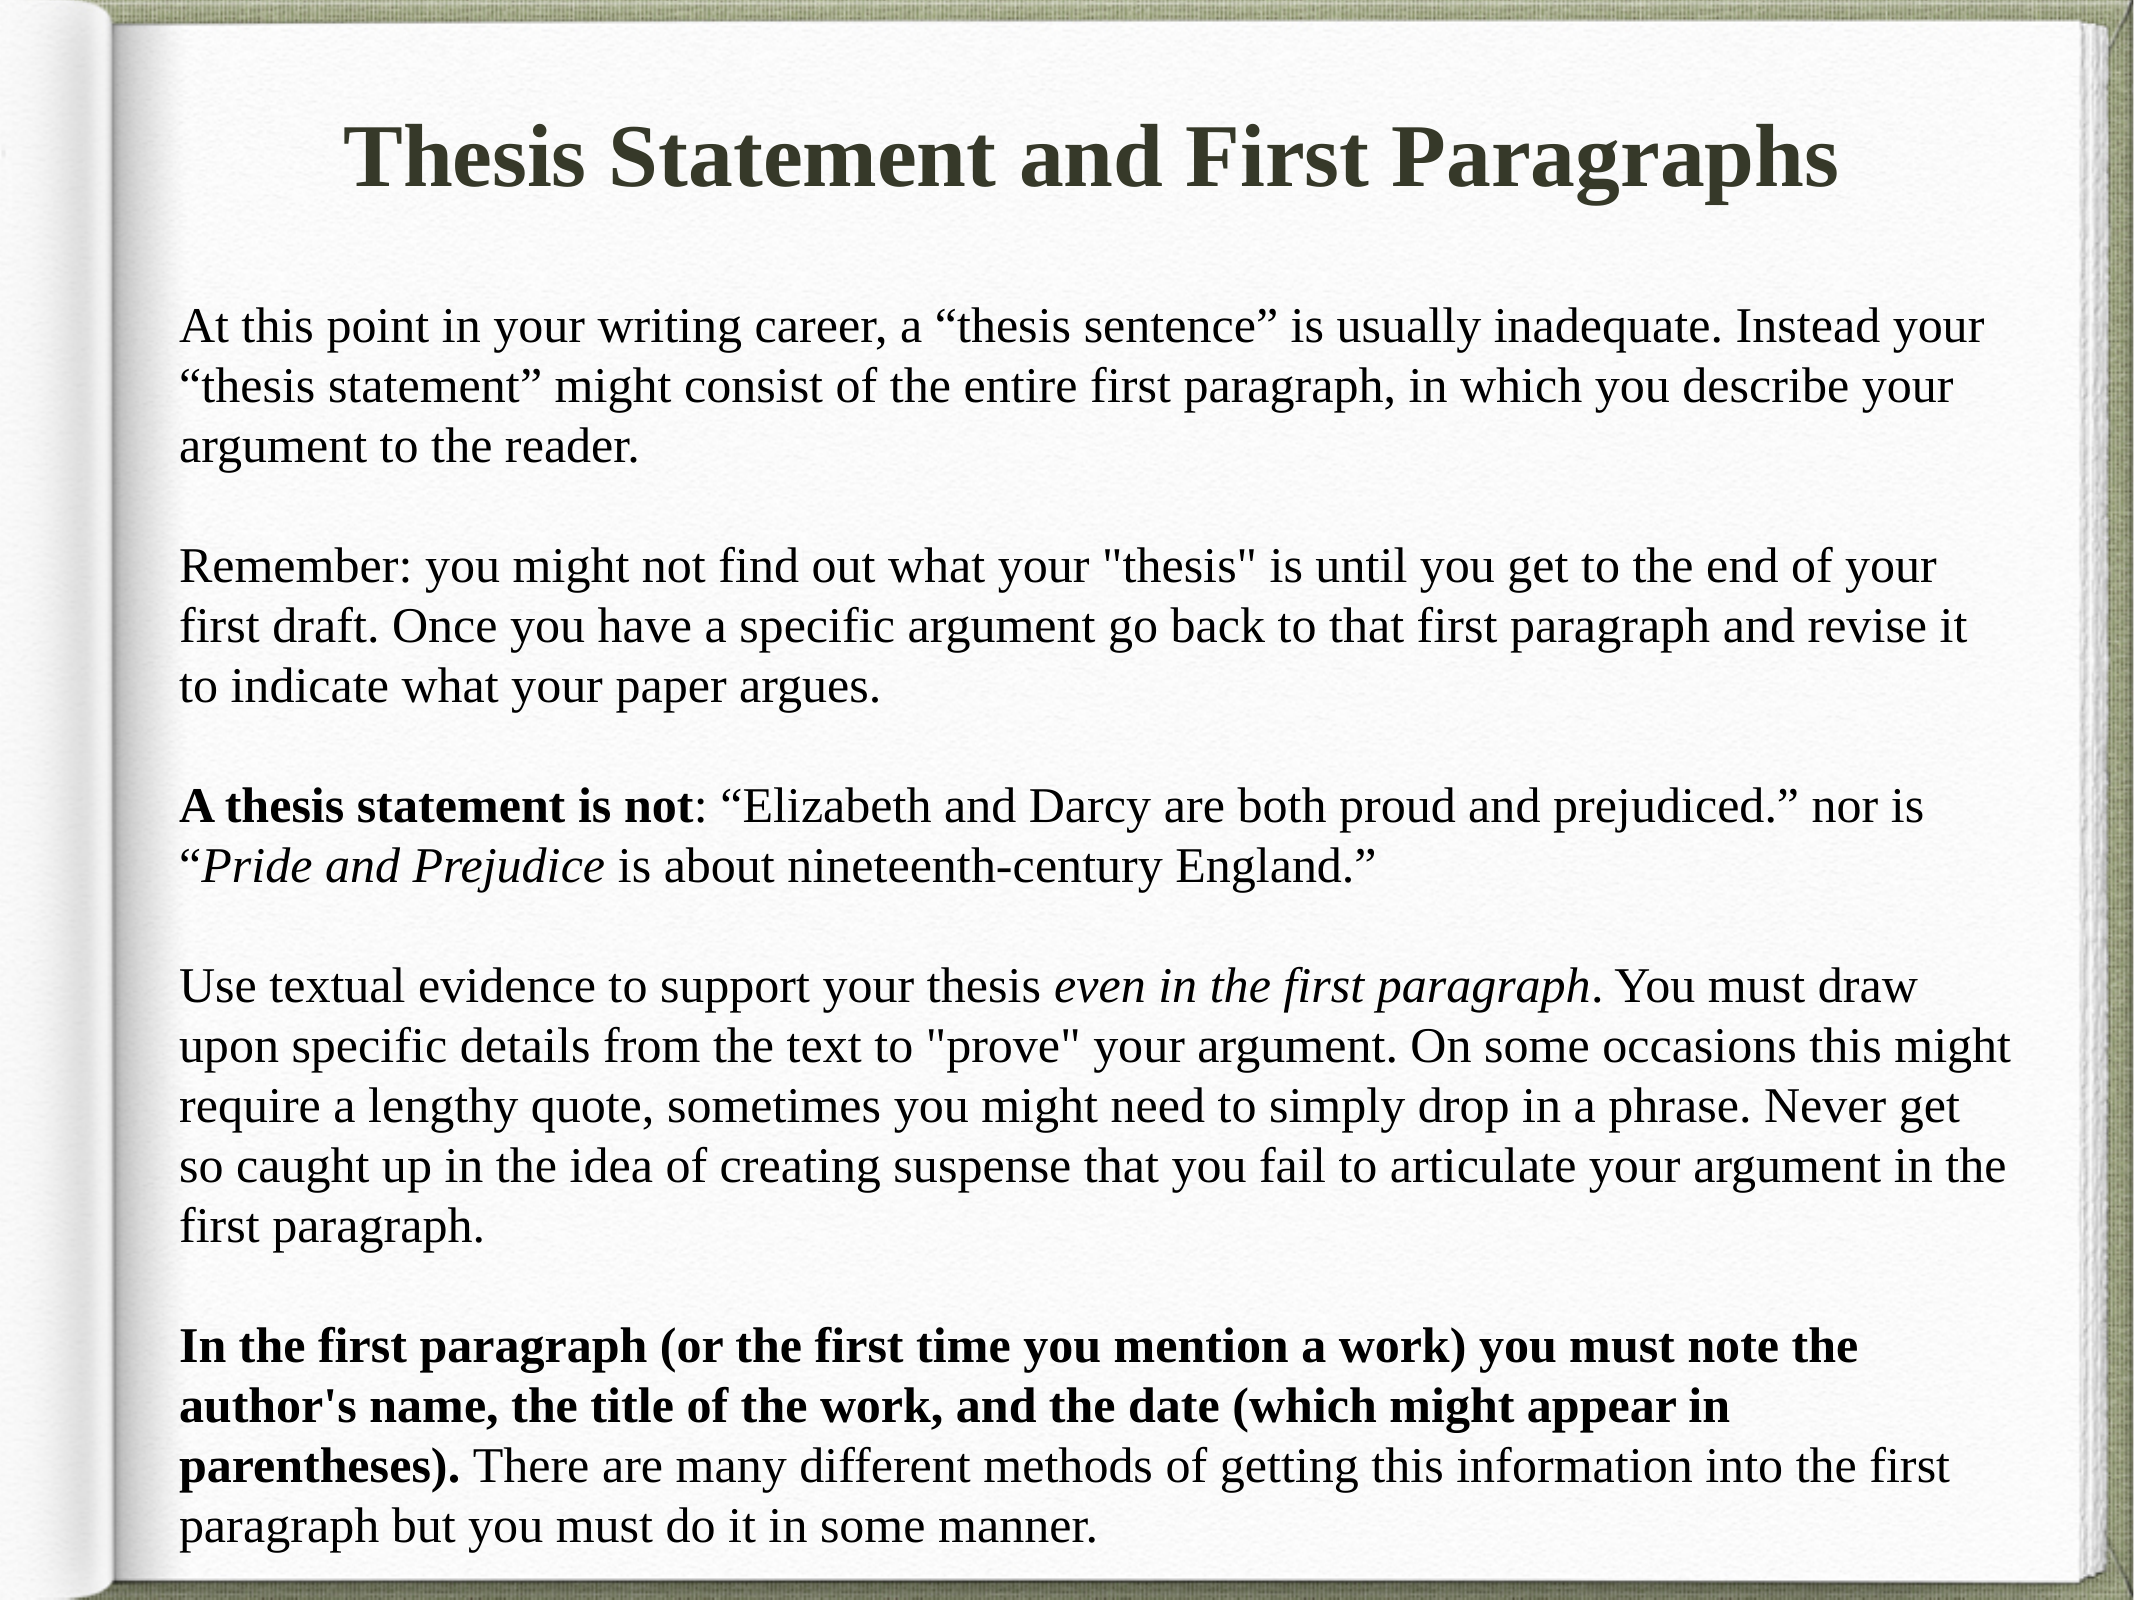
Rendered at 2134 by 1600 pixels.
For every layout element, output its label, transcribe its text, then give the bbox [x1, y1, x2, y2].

list At this point in your writing career, a “thesis sentence” is usually inadequate. Instead your “thesis statement” might consist of the entire first paragraph, in which you describe your argument to the reader. Remember: you might not find out what your "thesis" is until you get to the end of your first draft. Once you have a specific argument go back to that first paragraph and revise it to indicate what your paper argues. A thesis statement is not: “Elizabeth and Darcy are both proud and prejudiced.” nor is “Pride and Prejudice is about nineteenth-century England.” Use textual evidence to support your thesis even in the first paragraph. You must draw upon specific details from the text to "prove" your argument. On some occasions this might require a lengthy quote, sometimes you might need to simply drop in a phrase. Never get so caught up in the idea of creating suspense that you fail to articulate your argument in the first paragraph. In the first paragraph (or the first time you mention a work) you must note the author's name, the title of the work, and the date (which might appear in parentheses). There are many different methods of getting this information into the first paragraph but you must do it in some manner. [170, 237, 2022, 1548]
title Thesis Statement and First Paragraphs [236, 90, 1948, 212]
picture [0, 0, 2134, 1600]
